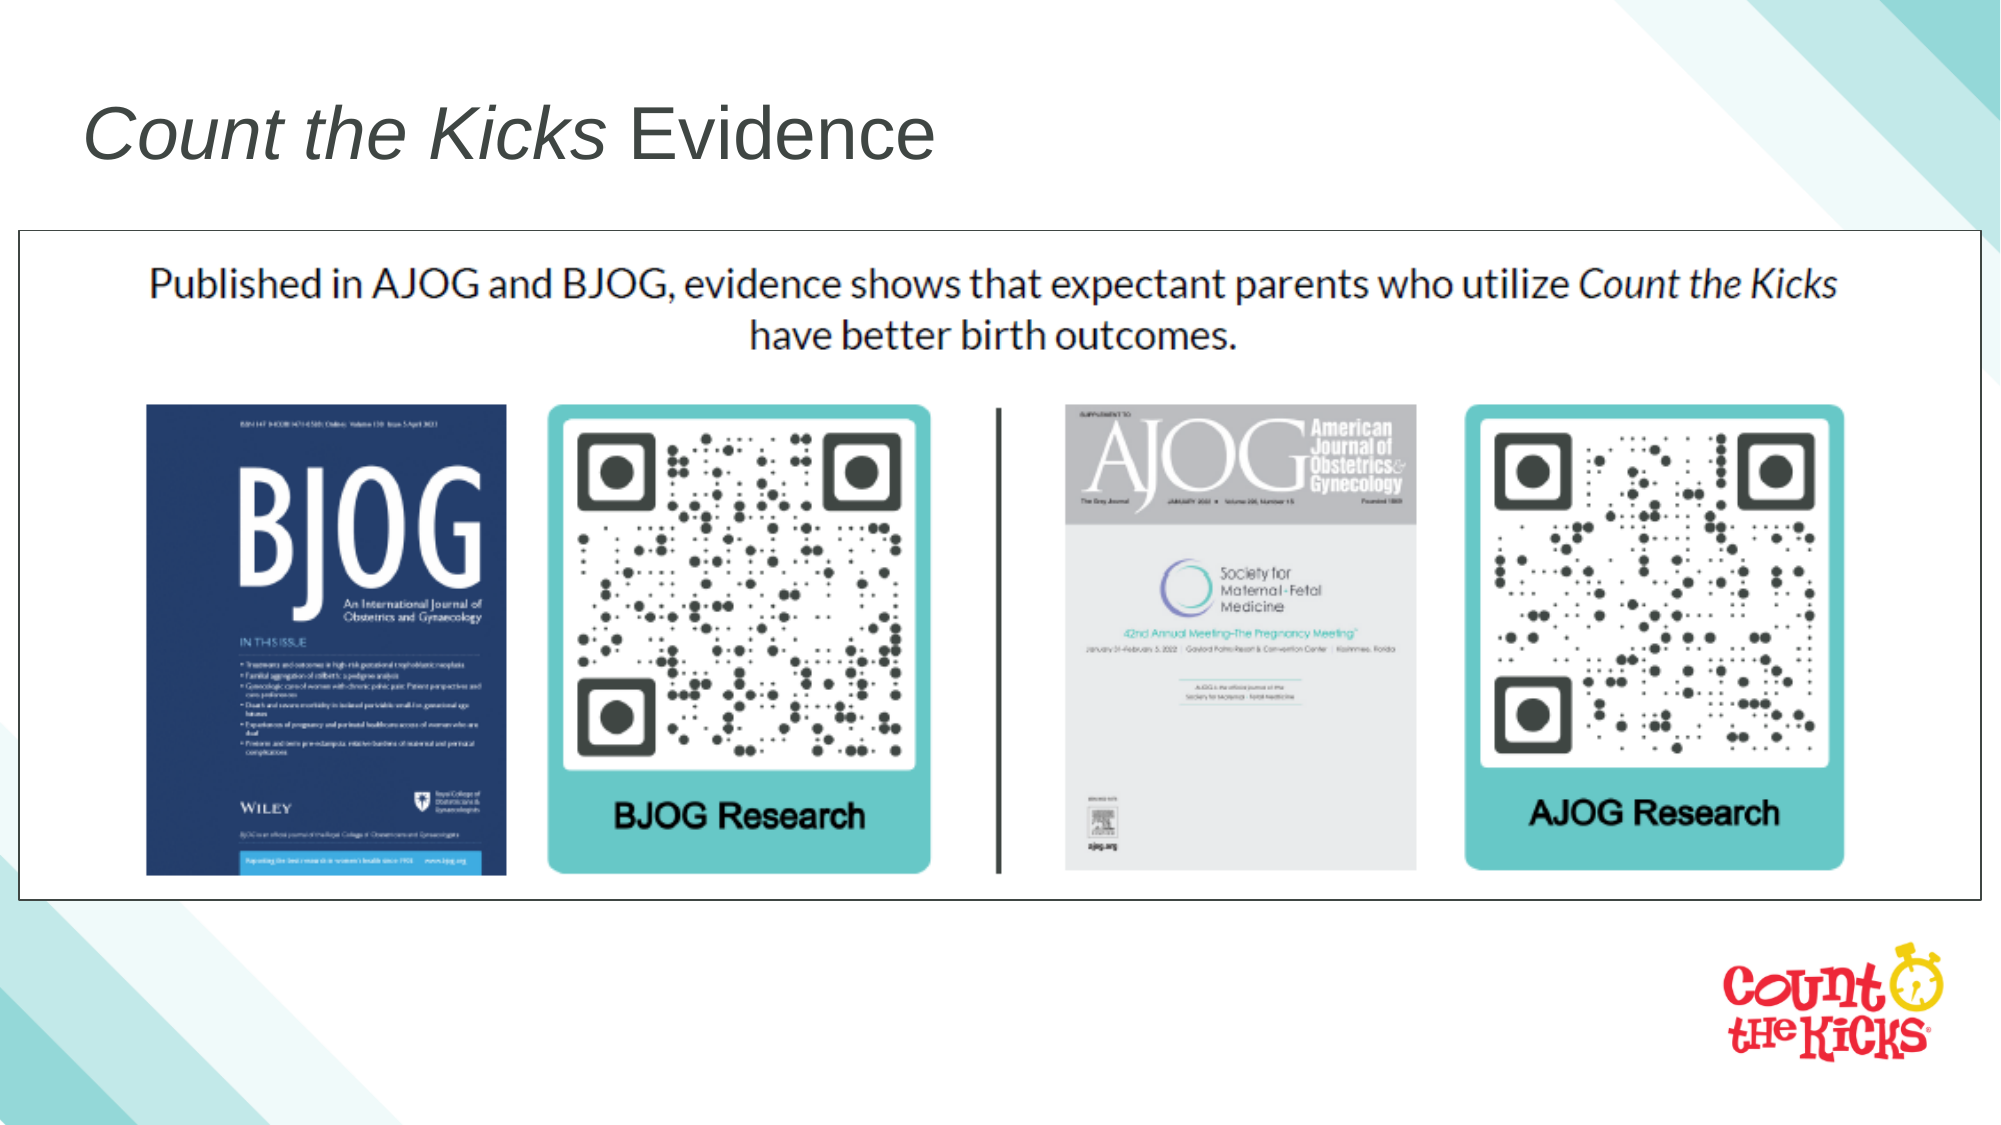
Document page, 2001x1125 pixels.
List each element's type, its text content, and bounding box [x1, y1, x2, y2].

picture [0, 0, 2001, 1125]
text_box Count the Kicks Evidence [62, 64, 1038, 195]
